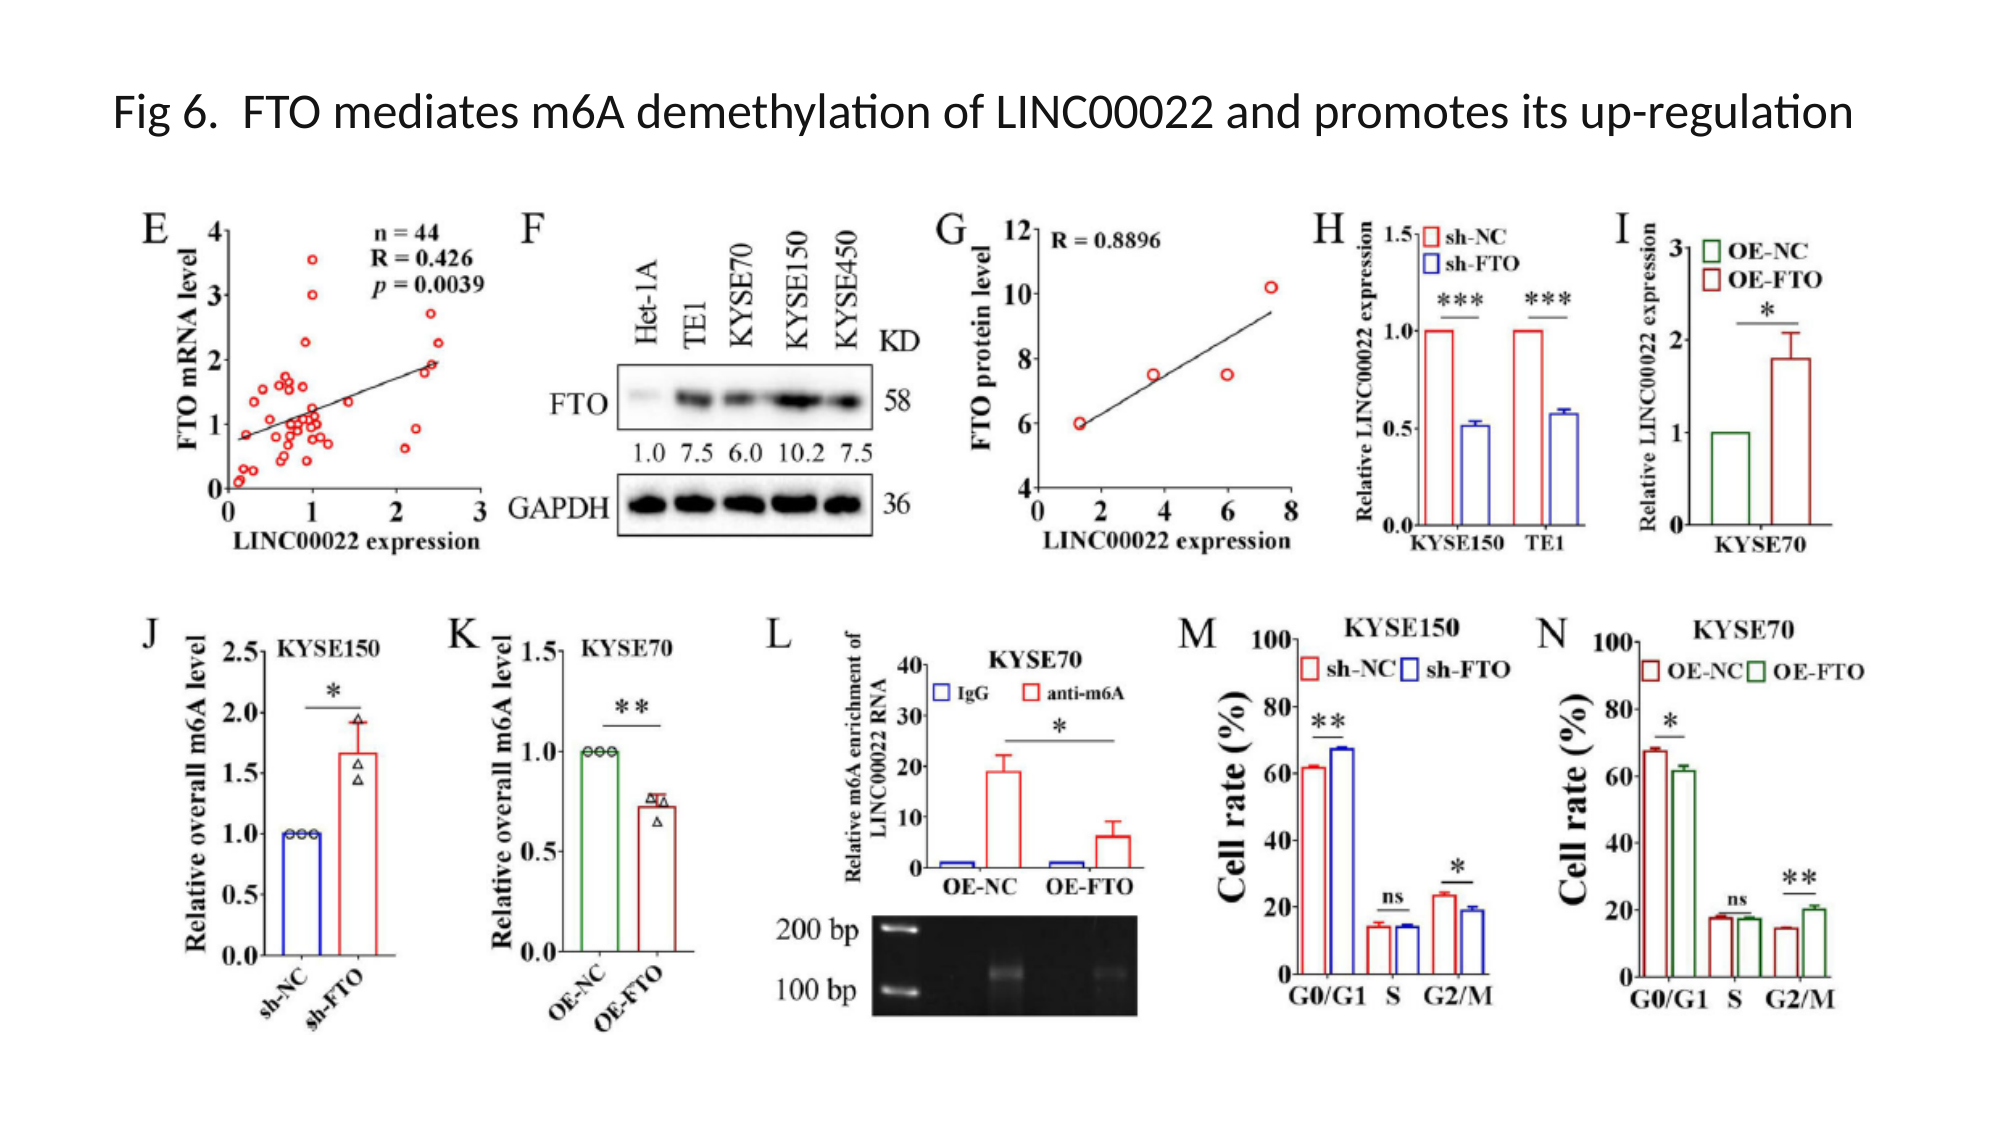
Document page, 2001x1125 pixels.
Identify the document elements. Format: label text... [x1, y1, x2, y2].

text_box Fig 6. FTO mediates m6A demethylation of LINC00022 and promotes its up-regulation [98, 71, 1970, 147]
picture [124, 195, 1876, 1035]
